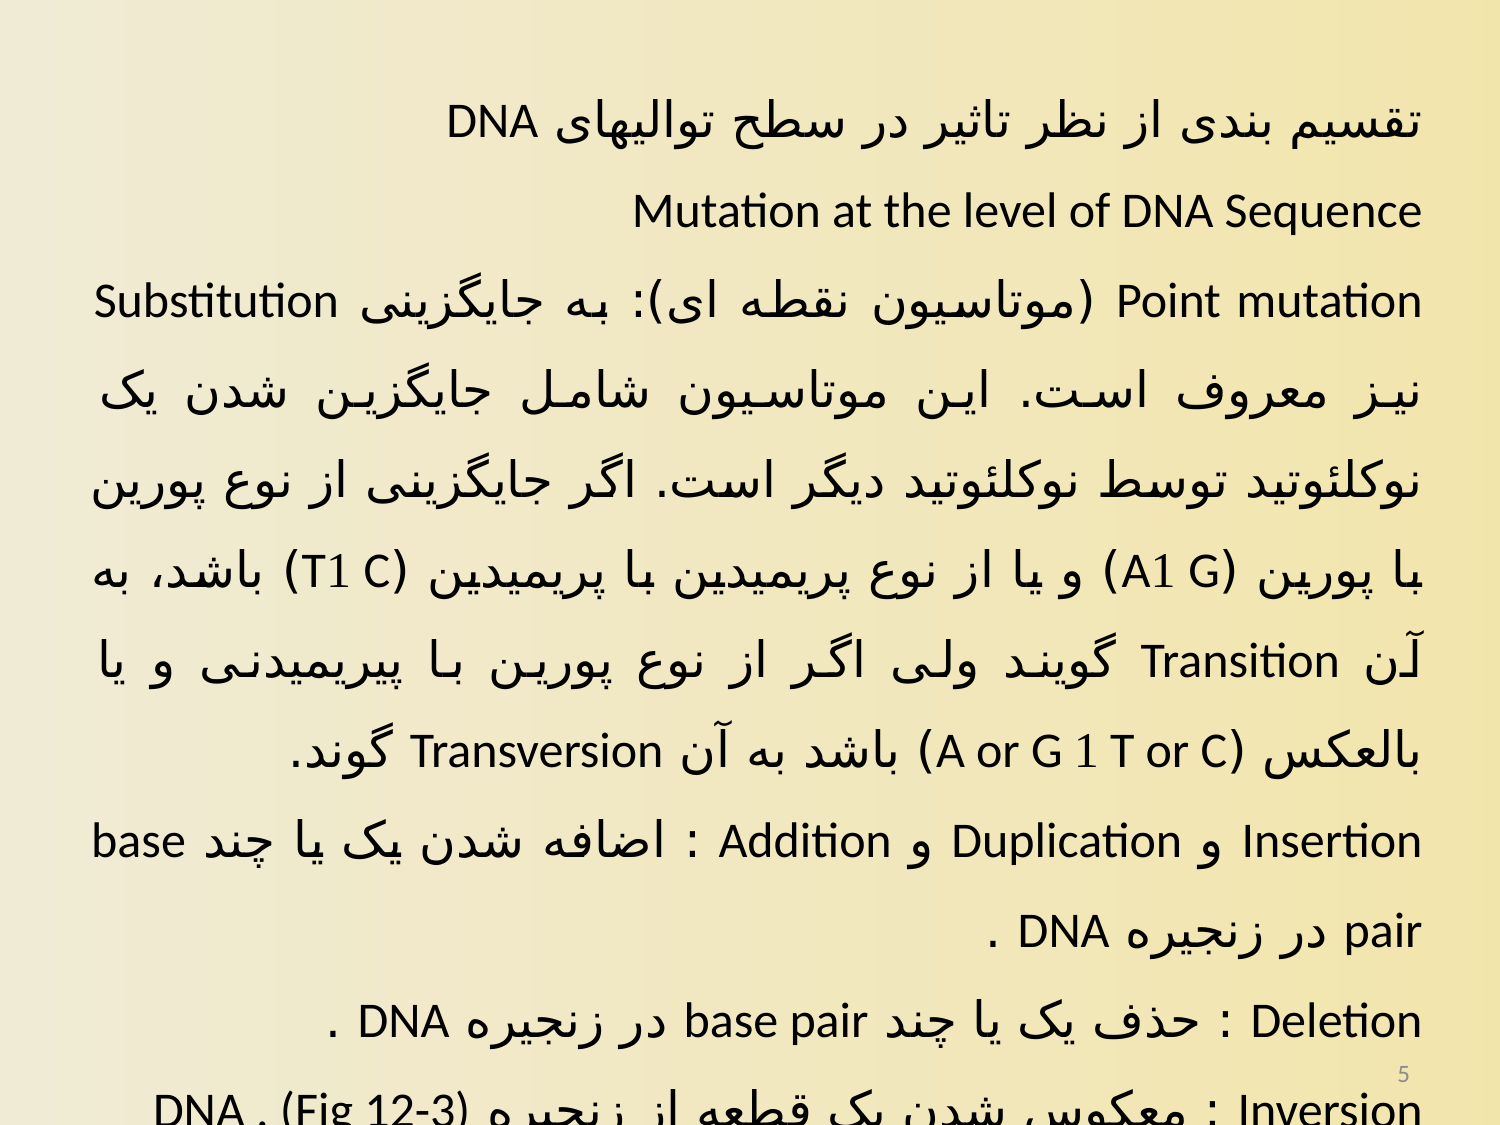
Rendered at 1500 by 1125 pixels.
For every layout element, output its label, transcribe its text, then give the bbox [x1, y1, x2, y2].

text_box تقسیم بندی از نظر تاثیر در سطح توالیهای DNA Mutation at the level of DNA Sequence Point mutation (موتاسیون نقطه ای): به جایگزینی Substitution نیز معروف است. این موتاسیون شامل جایگزین شدن یک نوکلئوتید توسط نوکلئوتید دیگر است. اگر جایگزینی از نوع پورین با پورین (A G) و یا از نوع پریمیدین با پریمیدین (T C) باشد، به آن Transition گویند ولی اگر از نوع پورین با پیریمیدنی و یا بالعکس (A or G  T or C) باشد به آن Transversion گوند. Insertion و Duplication و Addition : اضافه شدن یک یا چند base pair در زنجیره DNA . Deletion : حذف یک یا چند base pair در زنجیره DNA . Inversion : معکوس شدن یک قطعه از زنجیره DNA . (Fig 12-3) [74, 49, 1438, 1125]
